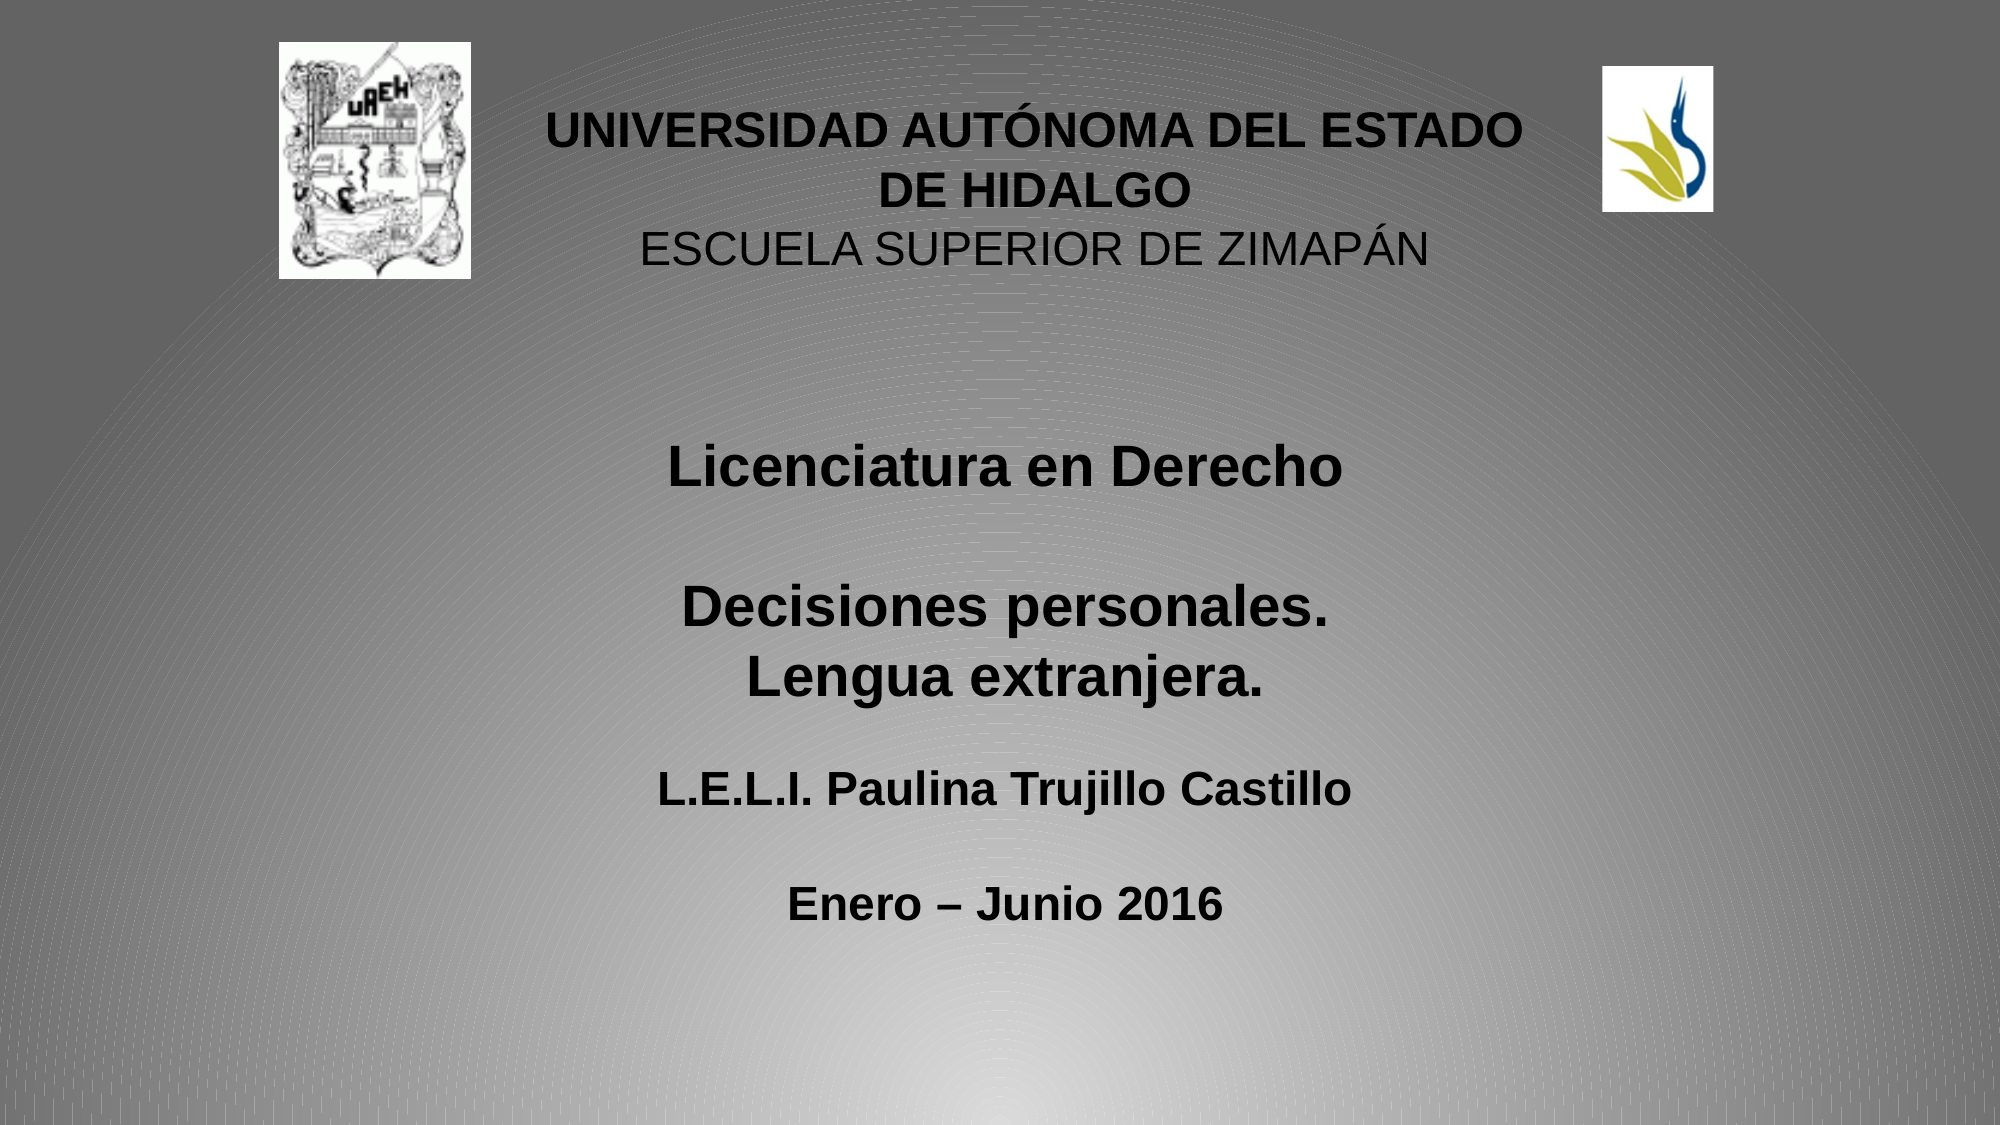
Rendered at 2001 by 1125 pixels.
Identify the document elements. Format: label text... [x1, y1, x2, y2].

picture [279, 42, 471, 279]
picture [1602, 66, 1714, 212]
text_box UNIVERSIDAD AUTÓNOMA DEL ESTADO DE HIDALGO ESCUELA SUPERIOR DE ZIMAPÁN [491, 90, 1579, 283]
text_box Licenciatura en Derecho Decisiones personales. Lengua extranjera. L.E.L.I. Paulina Trujillo Castillo Enero – Junio 2016 [610, 420, 1402, 938]
